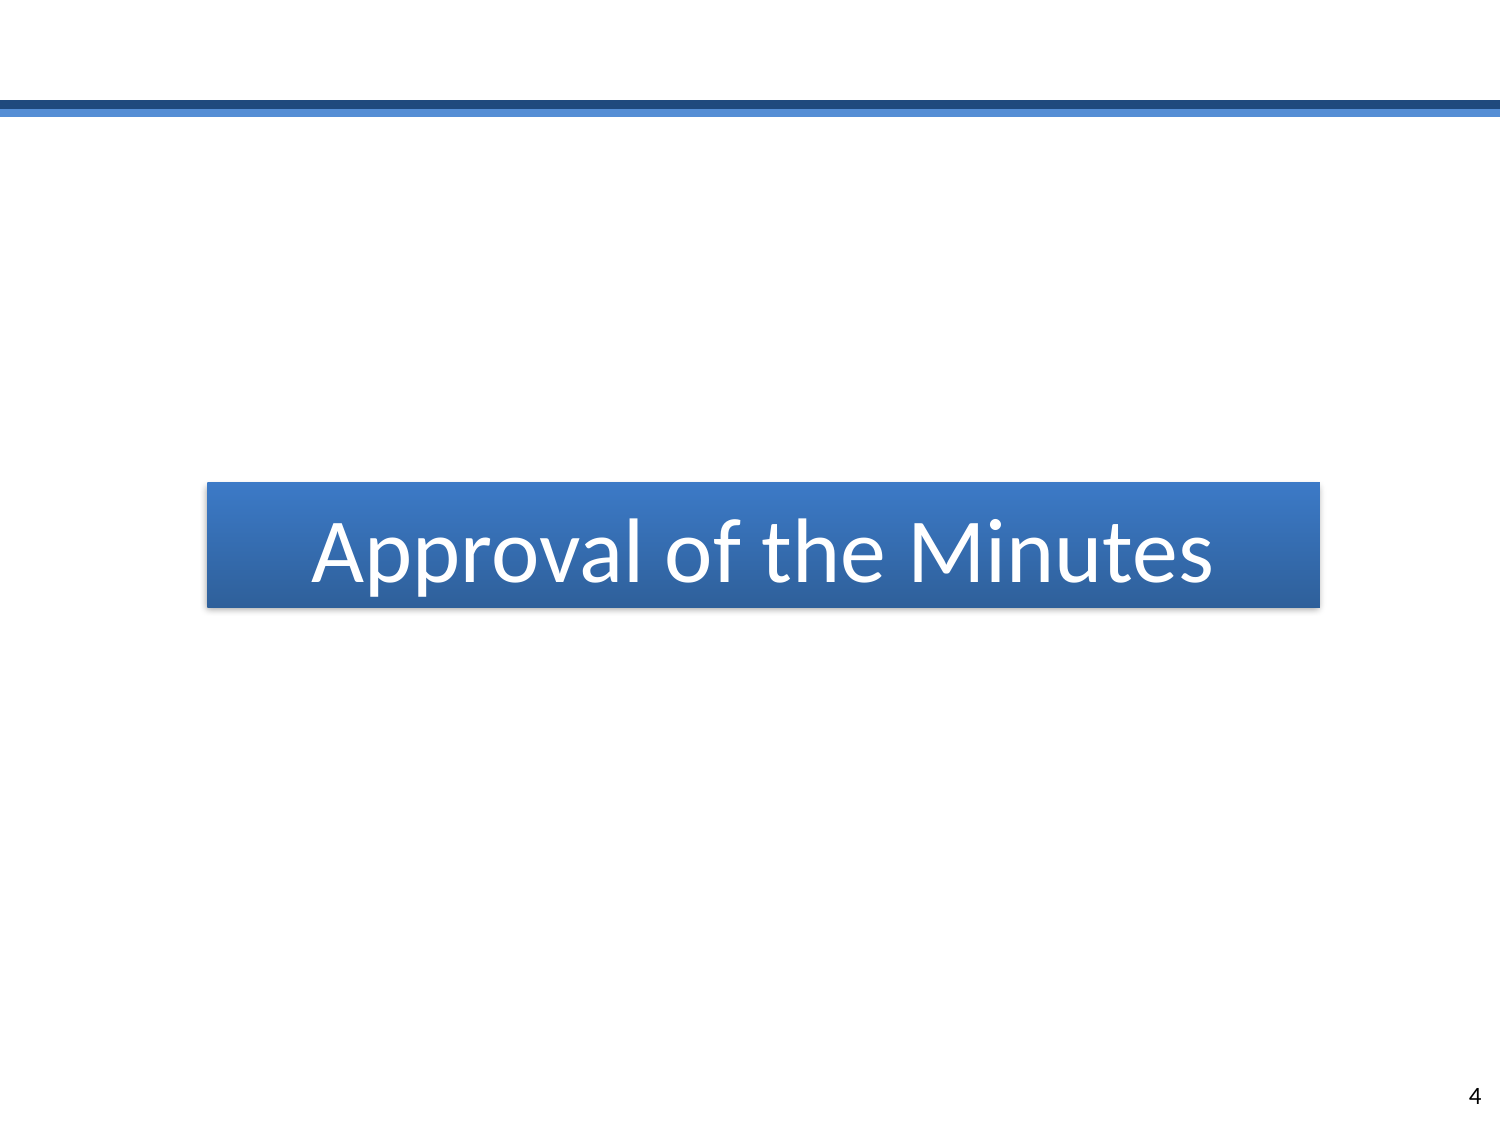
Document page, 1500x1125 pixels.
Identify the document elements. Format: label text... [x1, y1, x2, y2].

slide_number 4 [1146, 1065, 1497, 1125]
text_box Approval of the Minutes [207, 482, 1320, 608]
